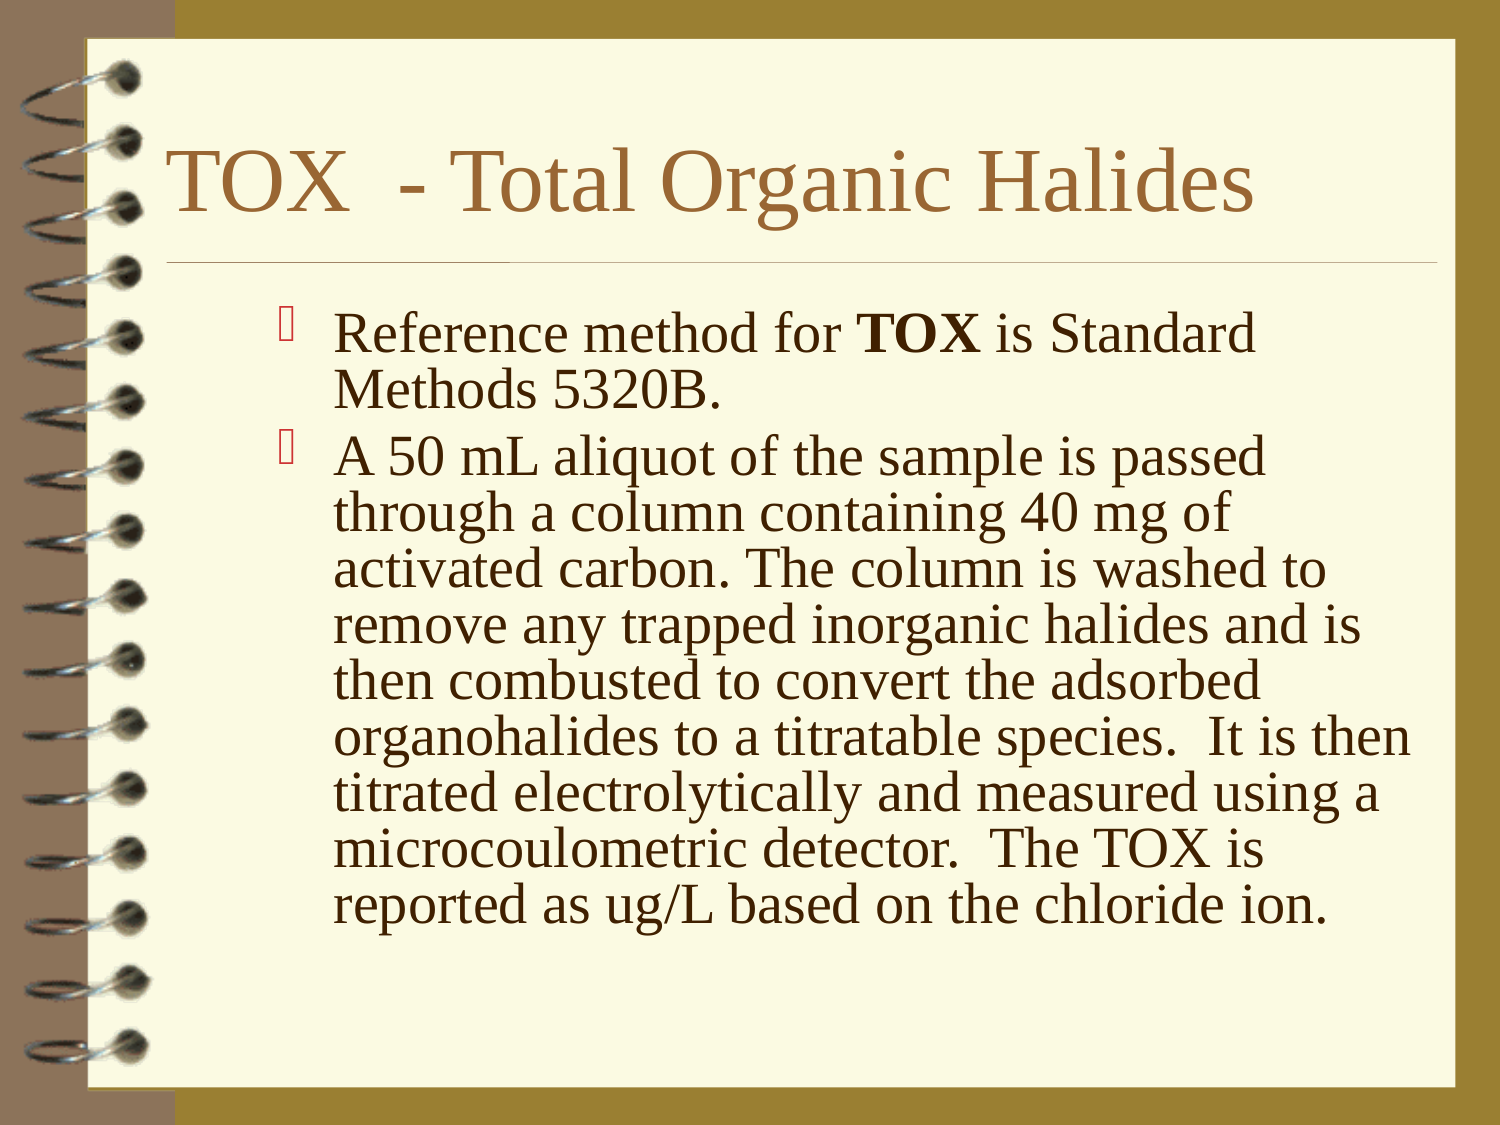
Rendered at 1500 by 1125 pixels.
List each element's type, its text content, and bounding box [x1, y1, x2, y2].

title TOX - Total Organic Halides [150, 99, 1425, 250]
list Reference method for TOX is Standard Methods 5320B. A 50 mL aliquot of the sample is passed through a column containing 40 mg of activated carbon. The column is washed to remove any trapped inorganic halides and is then combusted to convert the adsorbed organohalides to a titratable species. It is then titrated electrolytically and measured using a microcoulometric detector. The TOX is reported as ug/L based on the chloride ion. [262, 299, 1438, 975]
picture [0, 0, 175, 1125]
